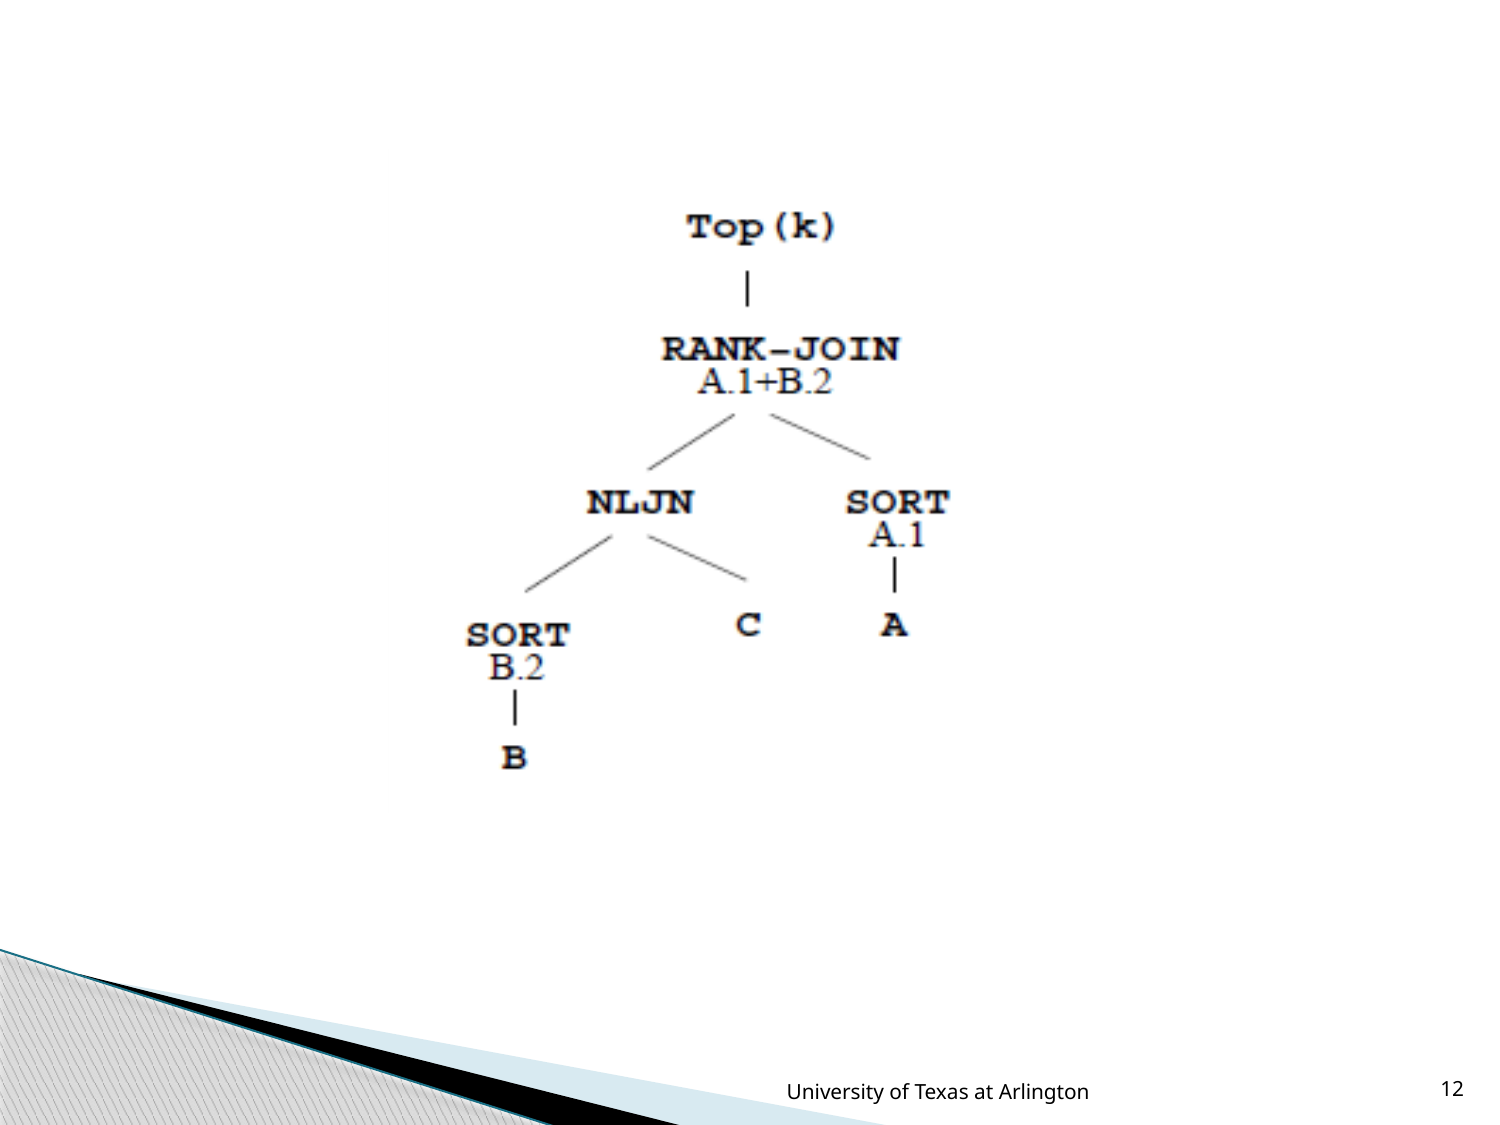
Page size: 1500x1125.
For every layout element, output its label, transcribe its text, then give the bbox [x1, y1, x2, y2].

slide_number 12 [1418, 1051, 1479, 1112]
picture [387, 149, 1051, 813]
footer University of Texas at Arlington [718, 1051, 1105, 1112]
